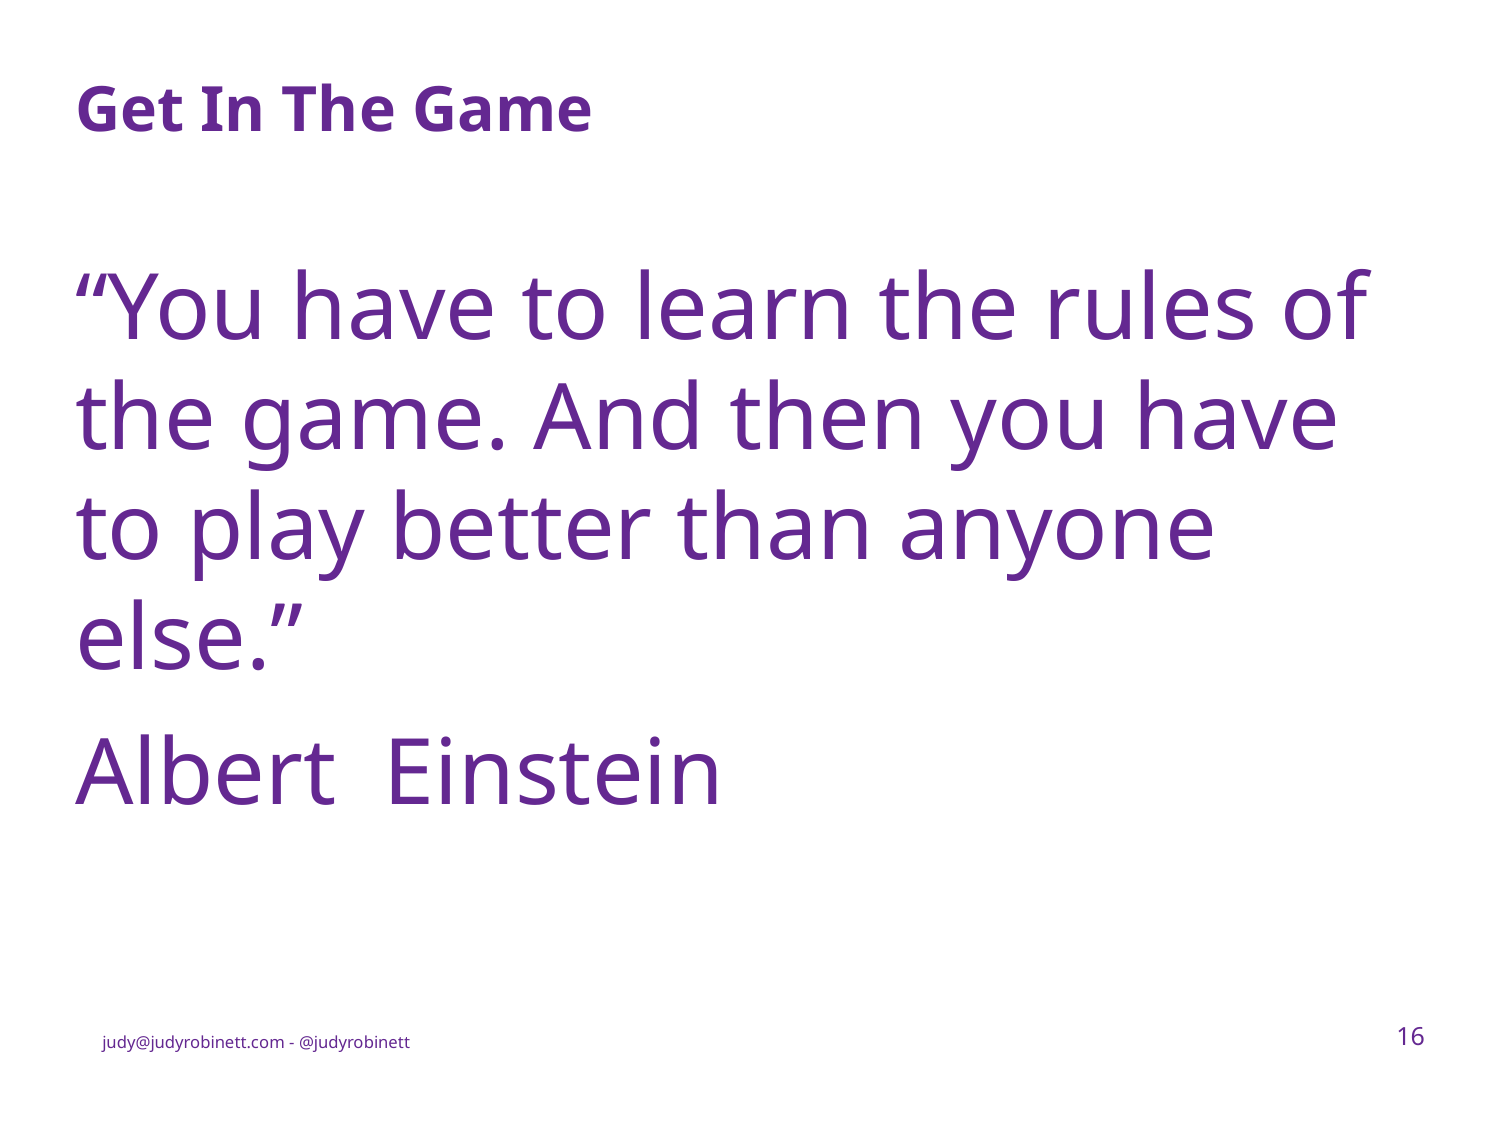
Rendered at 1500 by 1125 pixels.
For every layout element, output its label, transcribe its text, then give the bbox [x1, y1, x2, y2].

title Get In The Game [75, 75, 1425, 225]
slide_number 16 [1350, 1017, 1425, 1055]
list “You have to learn the rules of the game. And then you have to play better than anyone else.” Albert Einstein [75, 247, 1425, 960]
